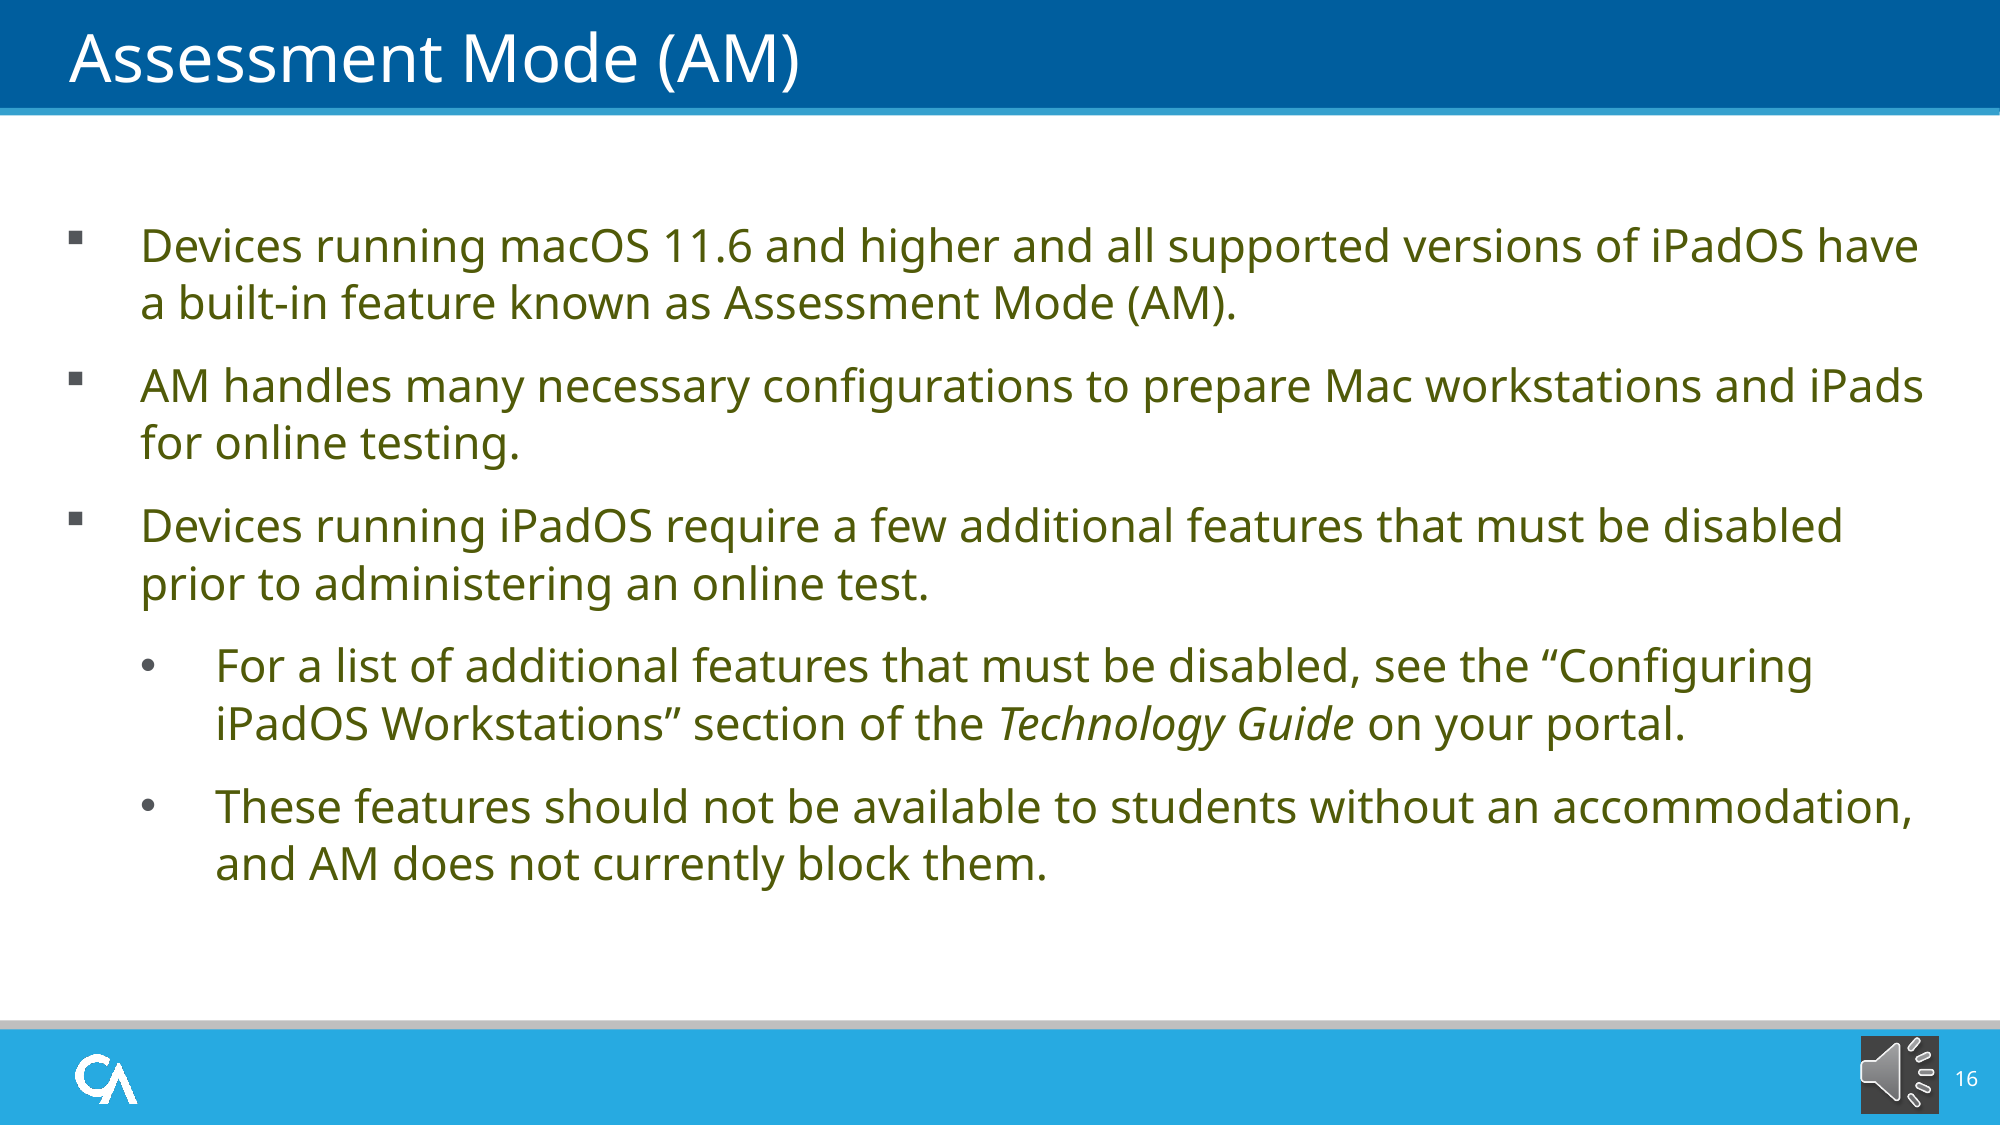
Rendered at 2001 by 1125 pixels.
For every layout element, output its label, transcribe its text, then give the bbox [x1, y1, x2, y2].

picture [1859, 1034, 1940, 1115]
text_box Devices running macOS 11.6 and higher and all supported versions of iPadOS have a built-in feature known as Assessment Mode (AM). AM handles many necessary configurations to prepare Mac workstations and iPads for online testing. Devices running iPadOS require a few additional features that must be disabled prior to administering an online test. For a list of additional features that must be disabled, see the “Configuring iPadOS Workstations” section of the Technology Guide on your portal. These features should not be available to students without an accommodation, and AM does not currently block them. [65, 213, 1935, 1011]
slide_number 16 [1940, 1057, 1993, 1103]
title Assessment Mode (AM) [69, 10, 1935, 96]
picture [75, 1054, 138, 1104]
